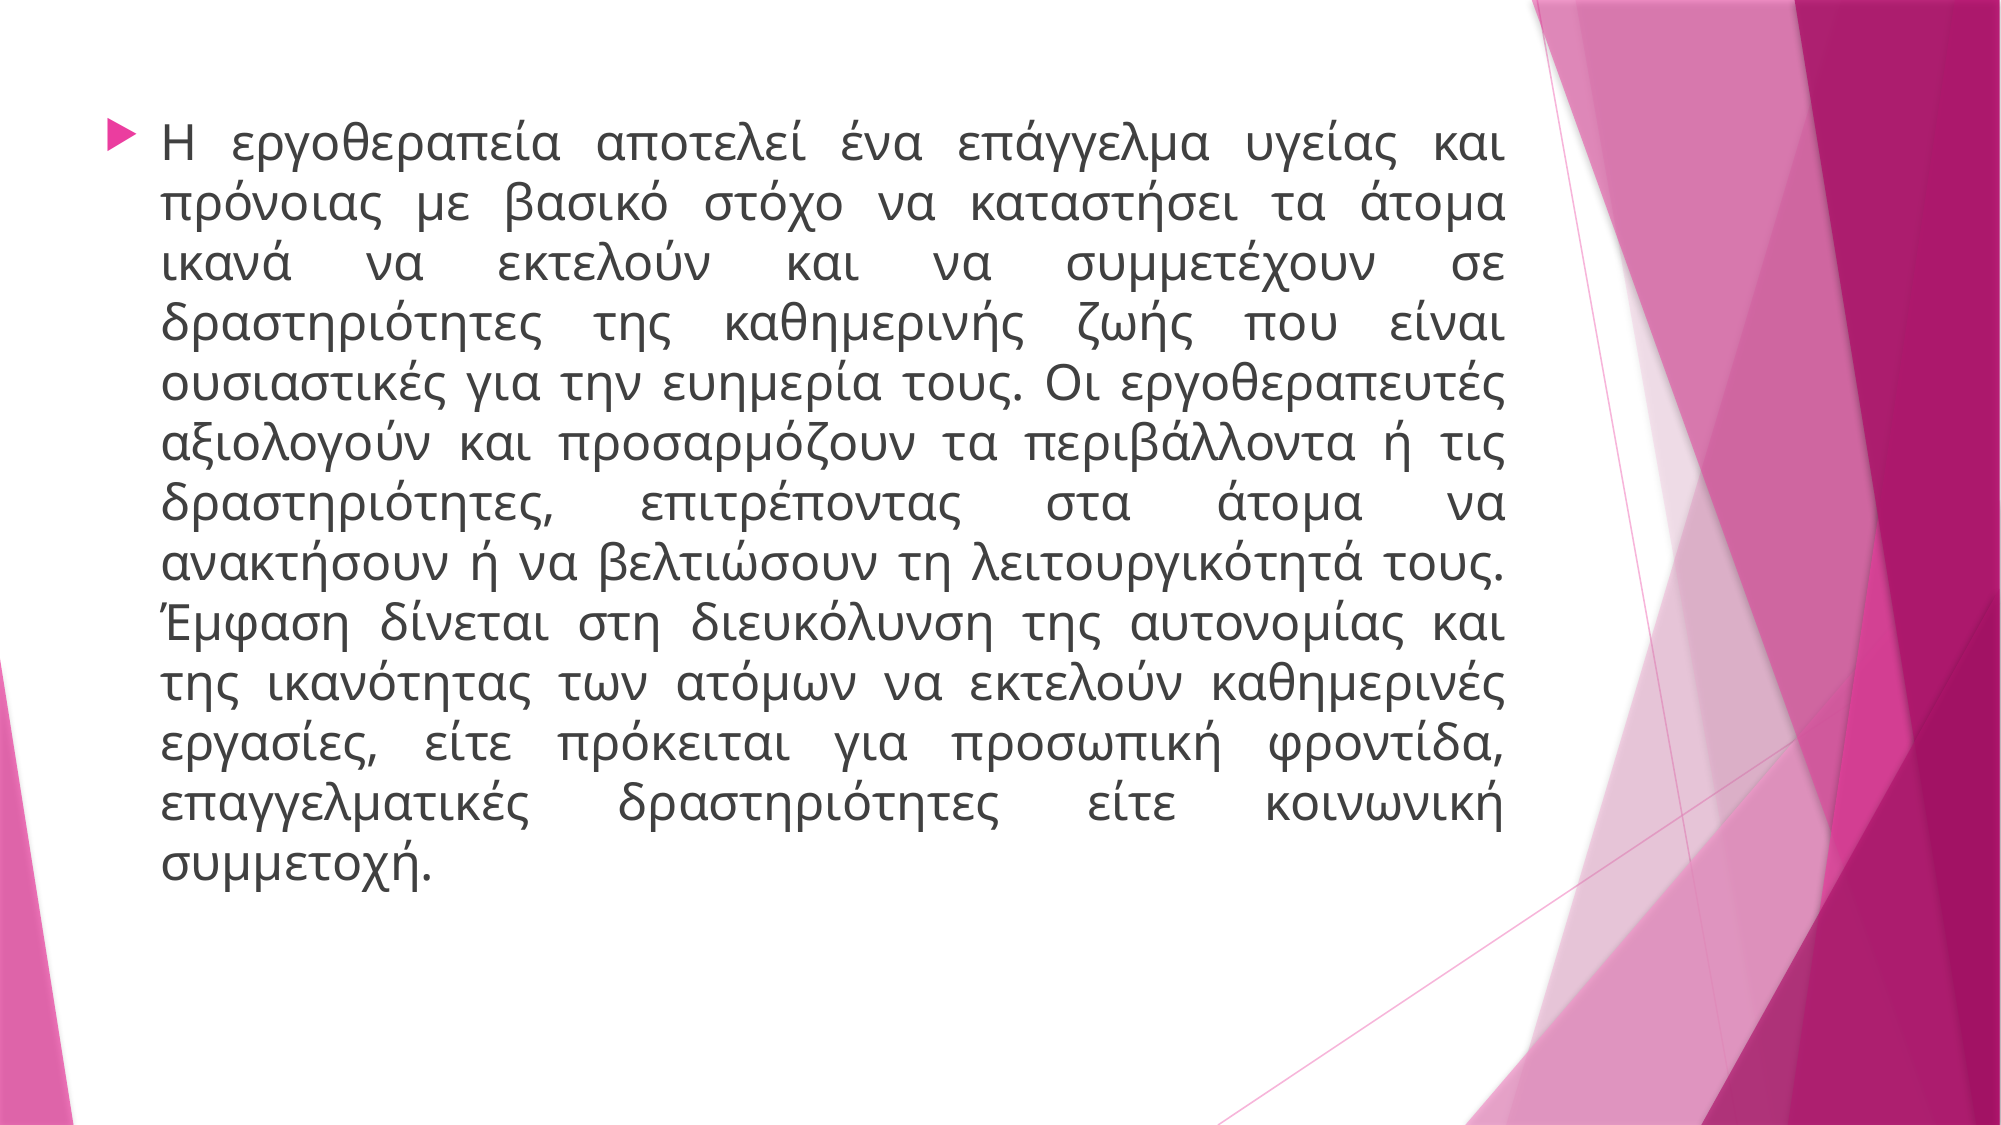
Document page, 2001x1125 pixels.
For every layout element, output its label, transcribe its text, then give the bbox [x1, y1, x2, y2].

list Η εργοθεραπεία αποτελεί ένα επάγγελμα υγείας και πρόνοιας με βασικό στόχο να καταστήσει τα άτομα ικανά να εκτελούν και να συμμετέχουν σε δραστηριότητες της καθημερινής ζωής που είναι ουσιαστικές για την ευημερία τους. Οι εργοθεραπευτές αξιολογούν και προσαρμόζουν τα περιβάλλοντα ή τις δραστηριότητες, επιτρέποντας στα άτομα να ανακτήσουν ή να βελτιώσουν τη λειτουργικότητά τους. Έμφαση δίνεται στη διευκόλυνση της αυτονομίας και της ικανότητας των ατόμων να εκτελούν καθημερινές εργασίες, είτε πρόκειται για προσωπική φροντίδα, επαγγελματικές δραστηριότητες είτε κοινωνική συμμετοχή. [88, 102, 1522, 991]
